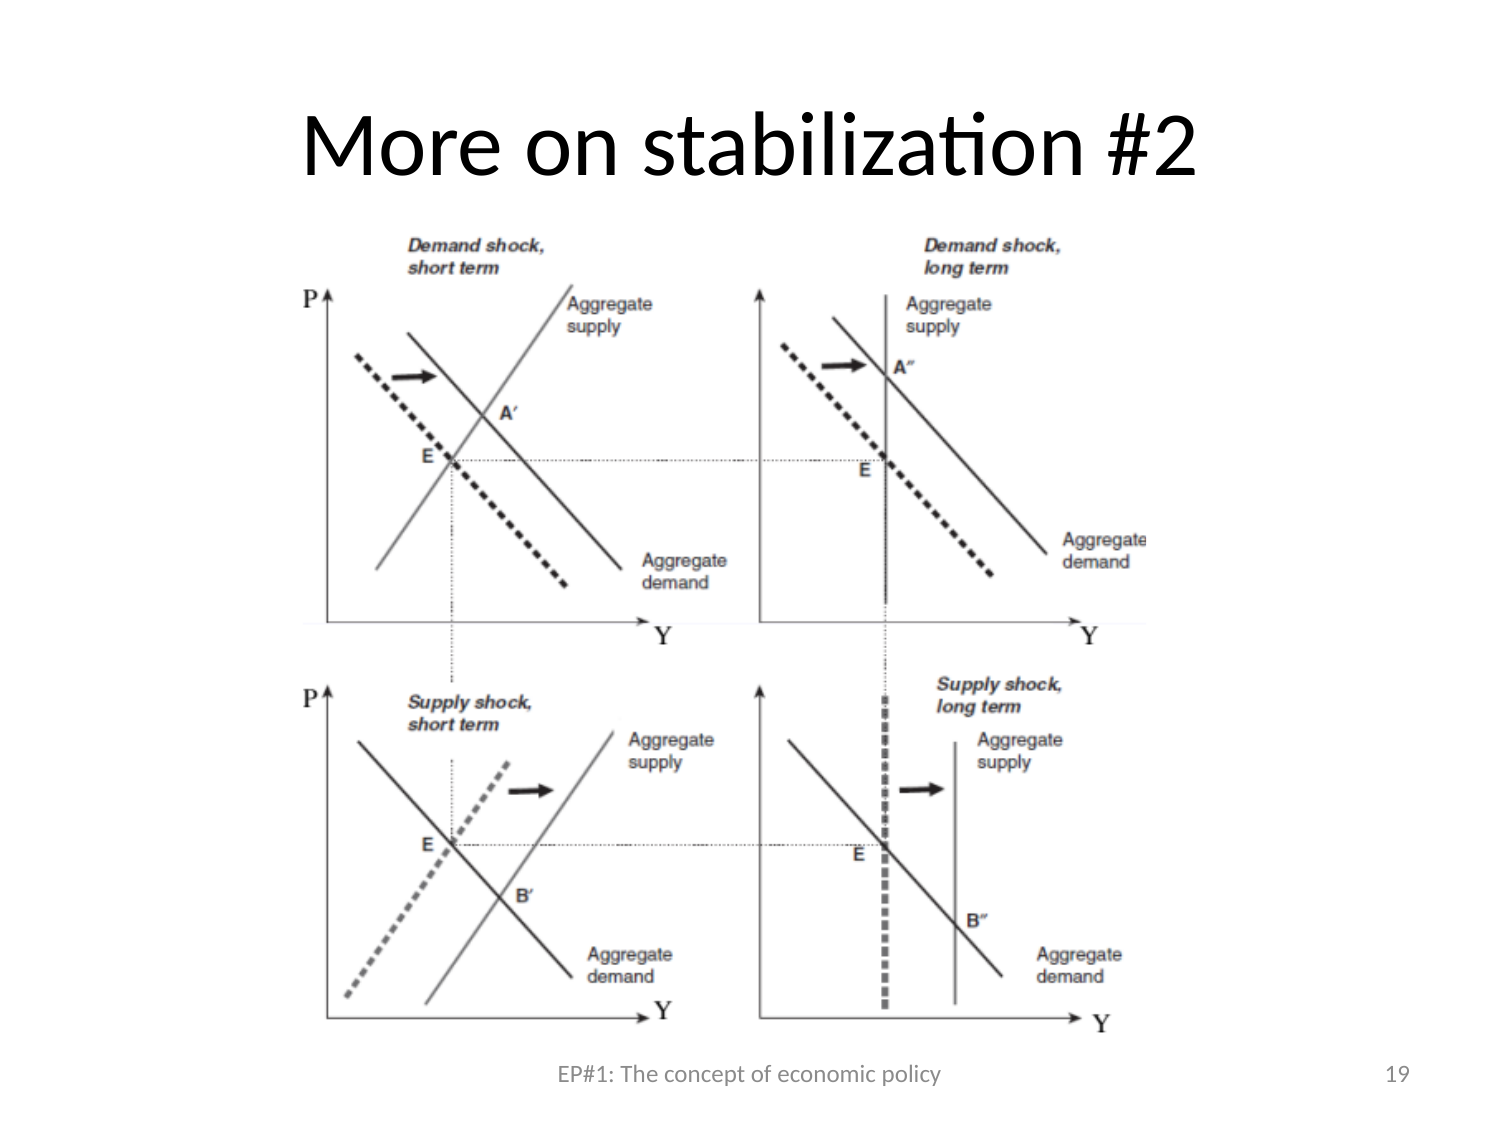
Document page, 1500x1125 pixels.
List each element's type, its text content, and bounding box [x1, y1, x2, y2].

slide_number 19 [1074, 1042, 1425, 1103]
title More on stabilization #2 [75, 45, 1425, 233]
picture [302, 232, 1147, 1035]
footer EP#1: The concept of economic policy [512, 1044, 988, 1103]
